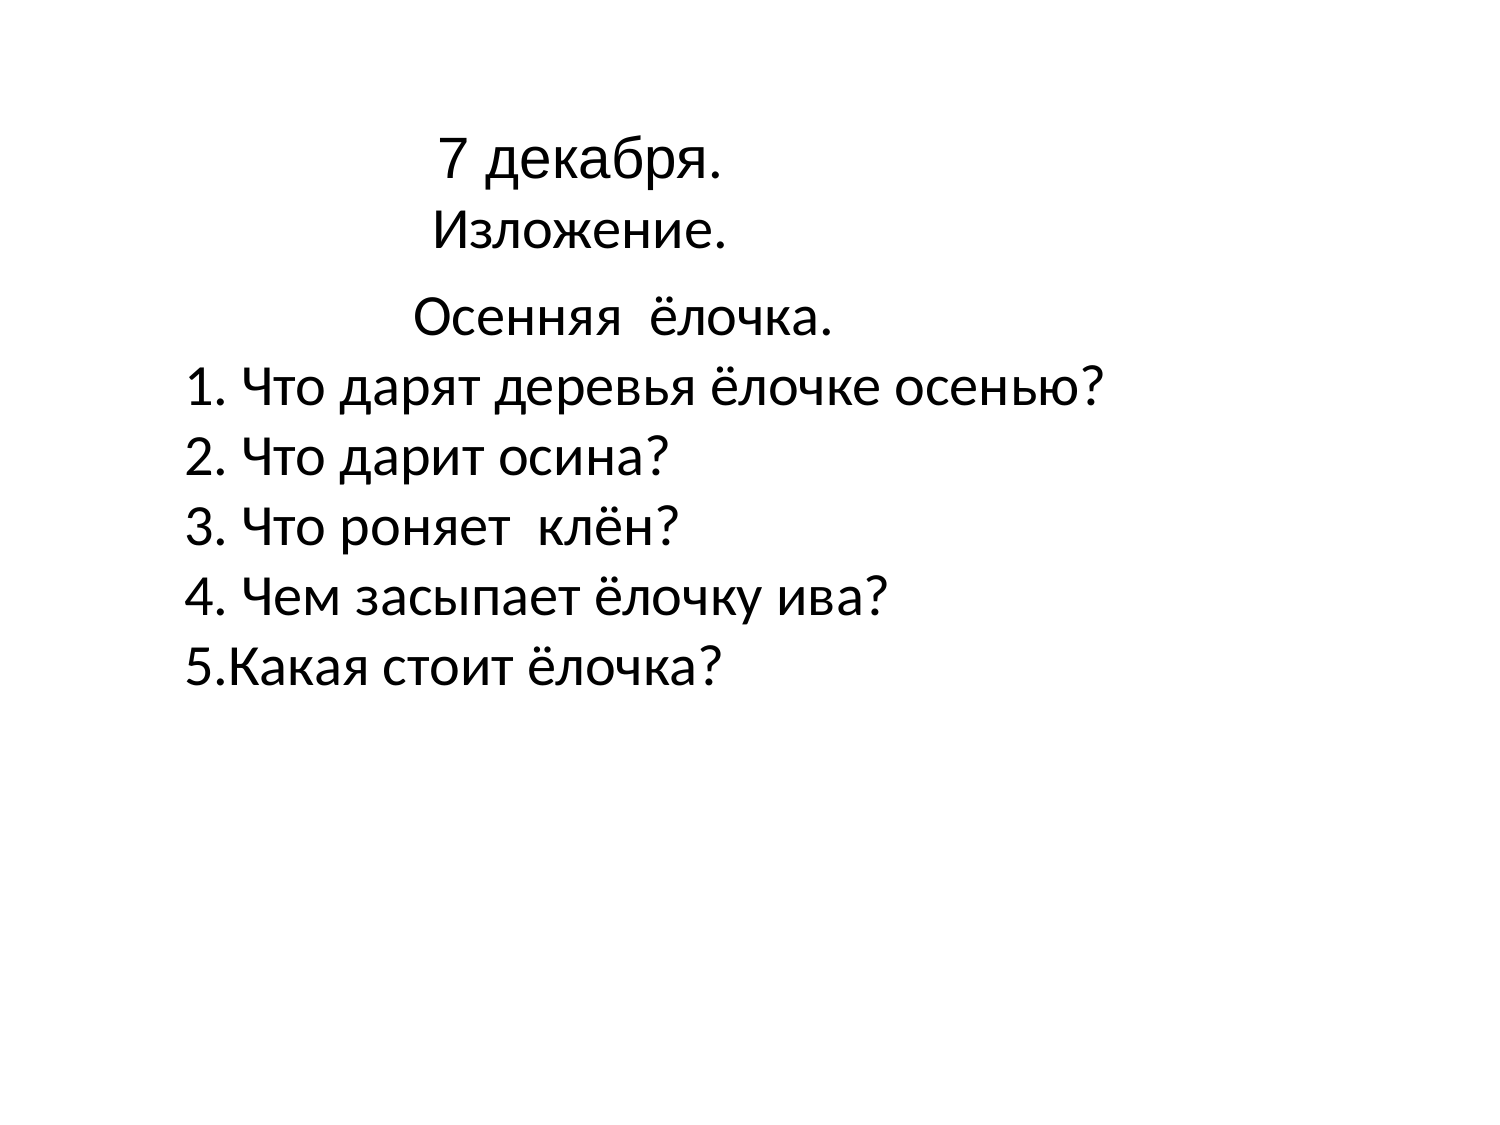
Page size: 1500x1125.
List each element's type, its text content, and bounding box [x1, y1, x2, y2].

text_box 7 декабря. Изложение. [257, 112, 903, 268]
text_box 1. Что дарят деревья ёлочке осенью? 2. Что дарит осина? 3. Что роняет клён? 4. Чем засыпает ёлочку ива? 5.Какая стоит ёлочка? [169, 339, 1122, 775]
text_box Осенняя ёлочка. [398, 269, 973, 355]
